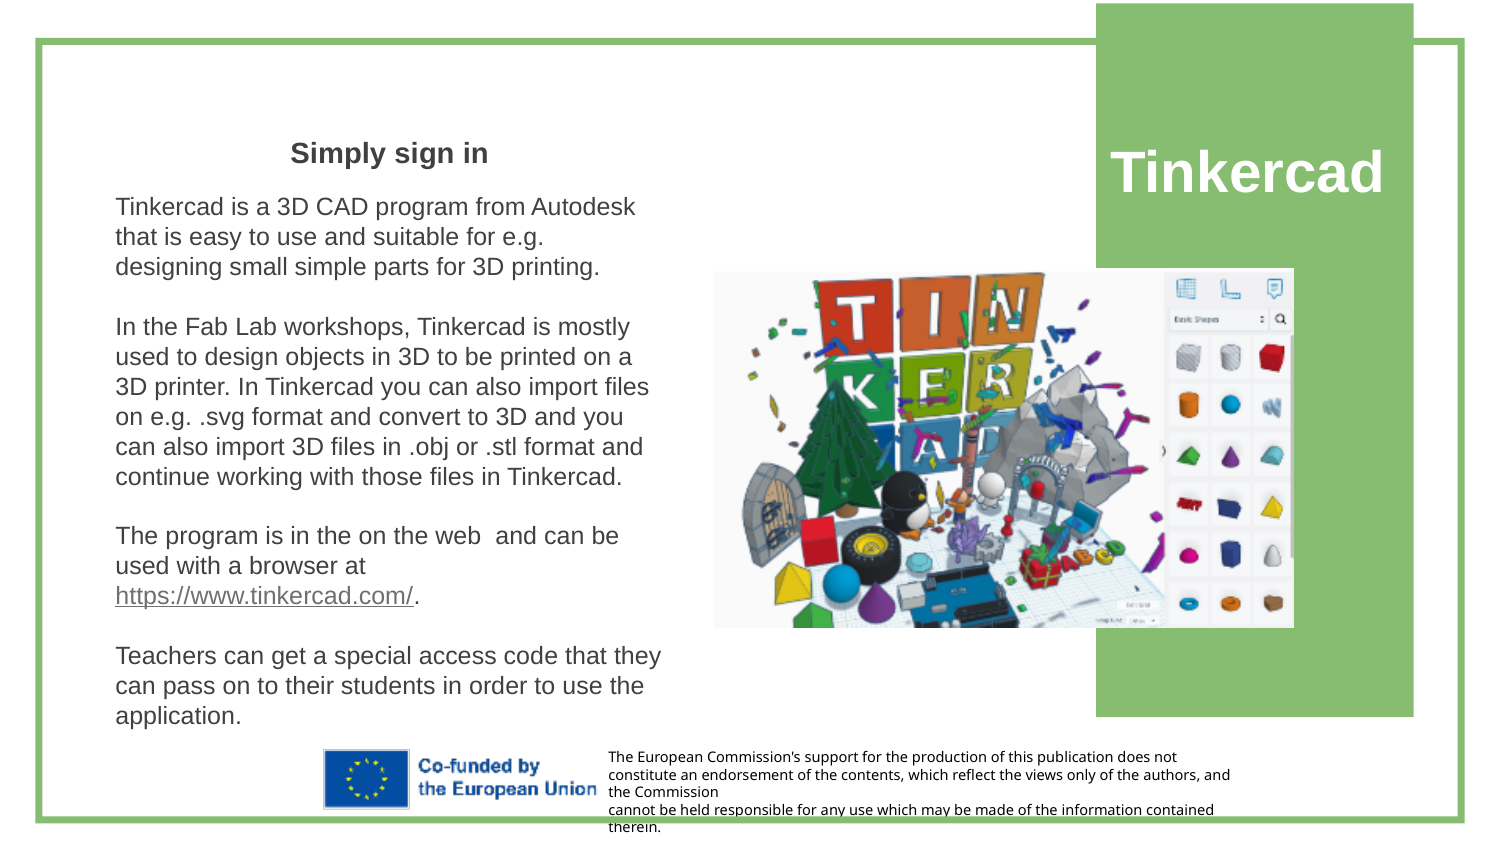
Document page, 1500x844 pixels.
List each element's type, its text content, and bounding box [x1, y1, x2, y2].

text_box Tinkercad [1068, 126, 1400, 363]
text_box [33, 36, 1467, 826]
text_box [1094, 1, 1416, 719]
picture [322, 748, 618, 811]
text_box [100, 126, 680, 744]
picture [714, 268, 1294, 629]
